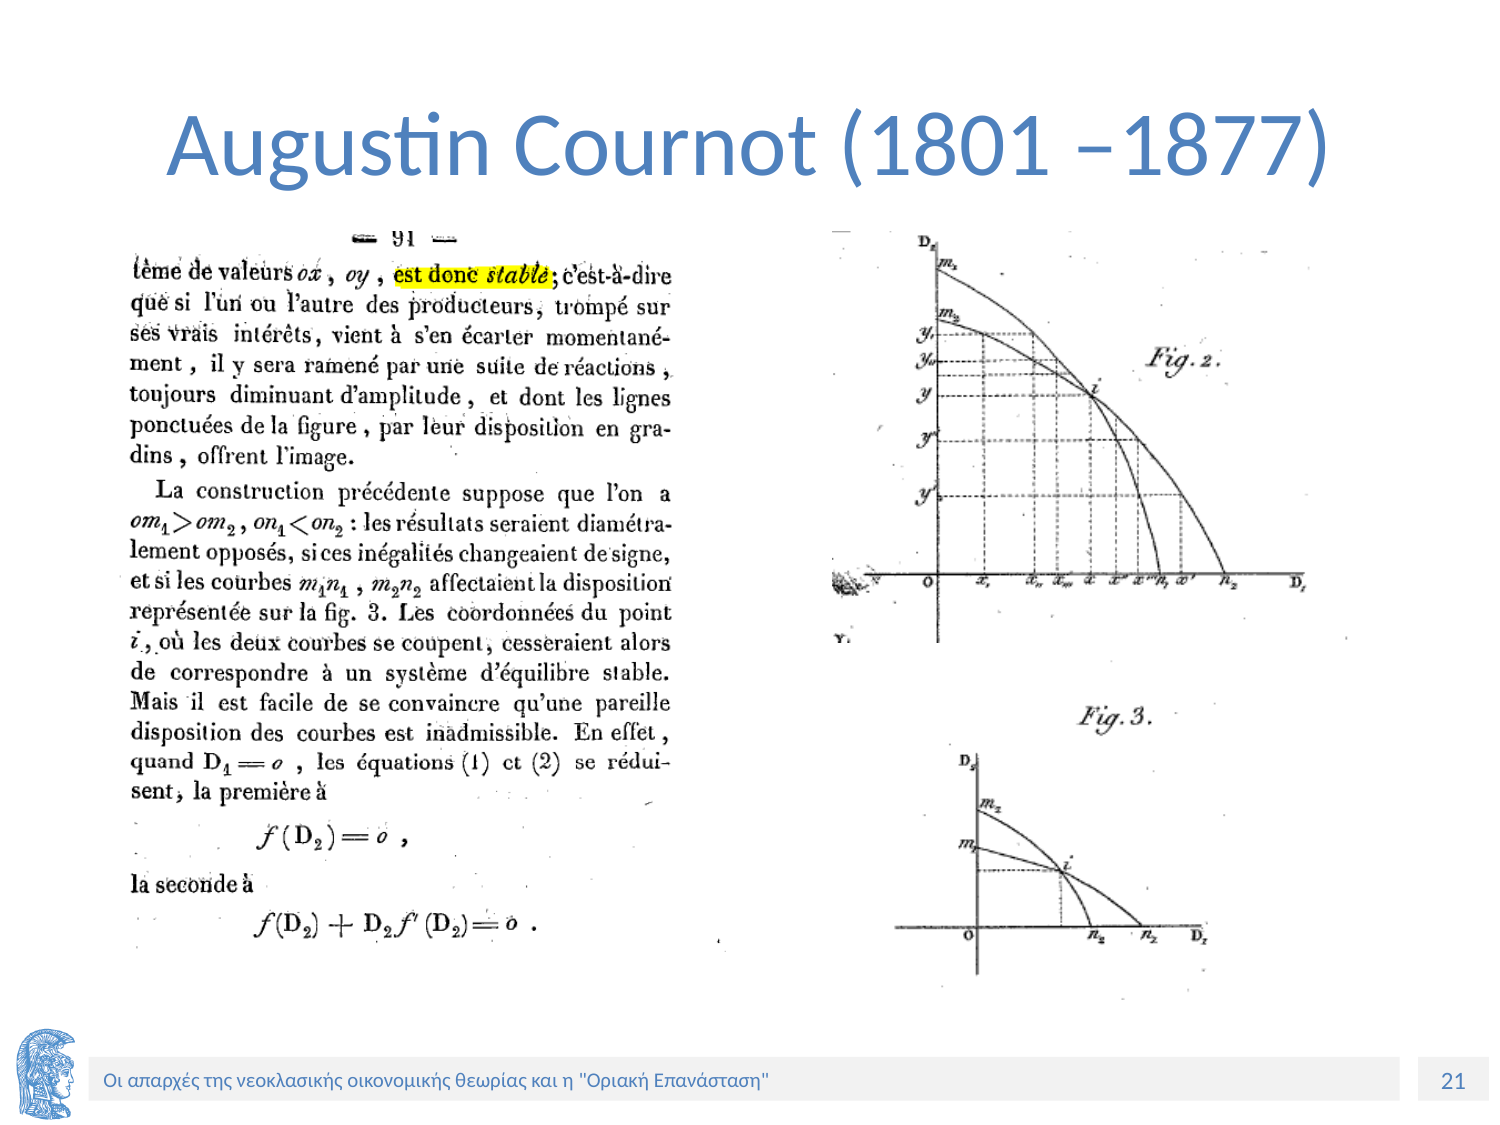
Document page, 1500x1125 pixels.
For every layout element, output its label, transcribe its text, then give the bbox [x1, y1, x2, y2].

picture [9, 1025, 81, 1120]
picture [111, 231, 727, 952]
title Augustin Cournot (1801 –1877) [75, 45, 1425, 233]
picture [832, 231, 1363, 643]
picture [867, 656, 1244, 1000]
